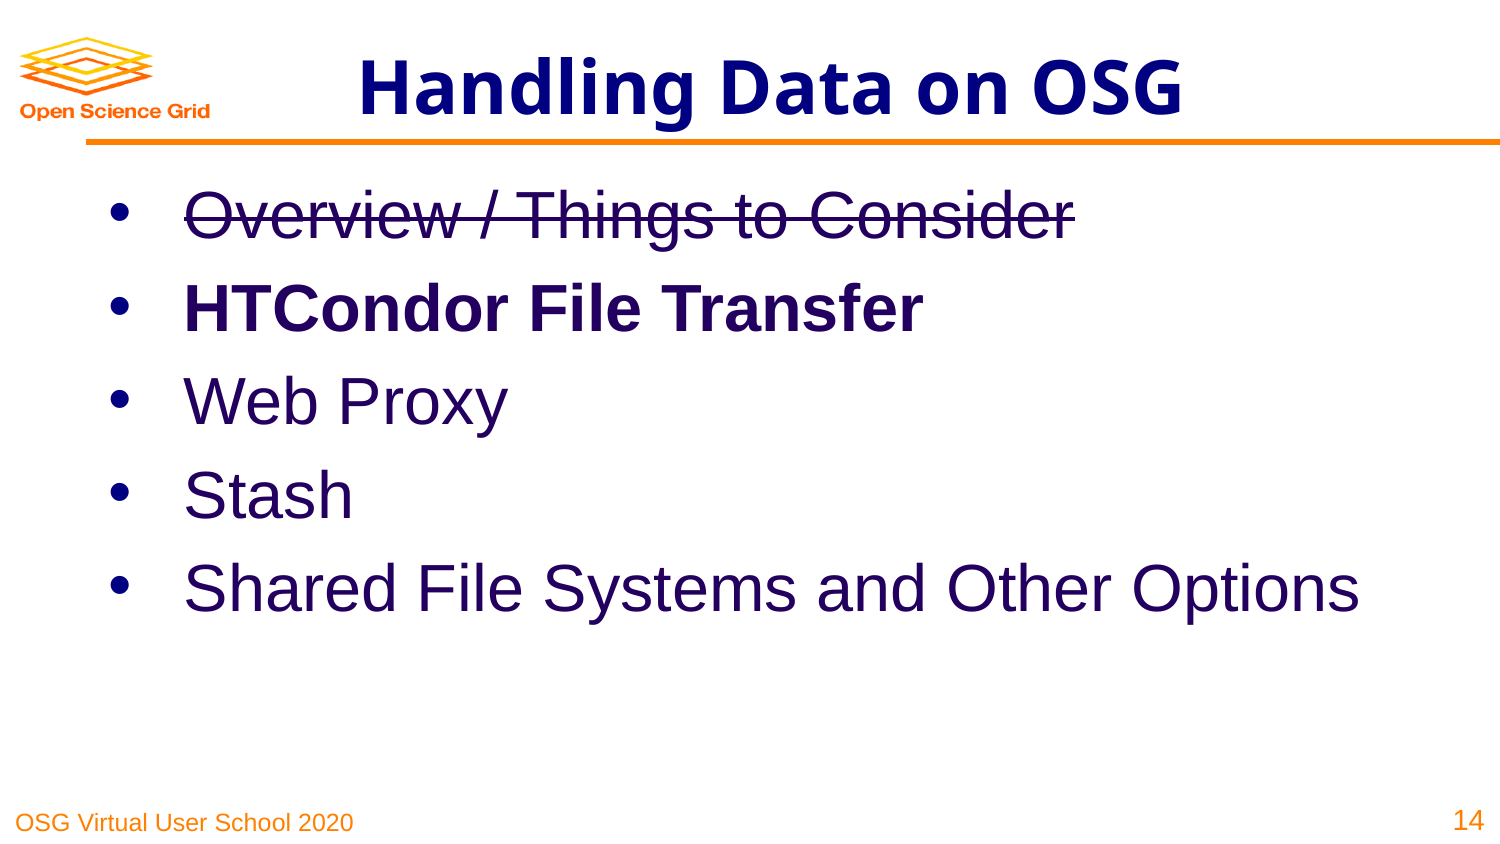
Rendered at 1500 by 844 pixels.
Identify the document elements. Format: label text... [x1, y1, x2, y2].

list Overview / Things to Consider HTCondor File Transfer Web Proxy Stash Shared File Systems and Other Options [93, 164, 1446, 741]
title Handling Data on OSG [201, 14, 1342, 155]
picture [0, 20, 201, 134]
slide_number 14 [1431, 787, 1500, 844]
